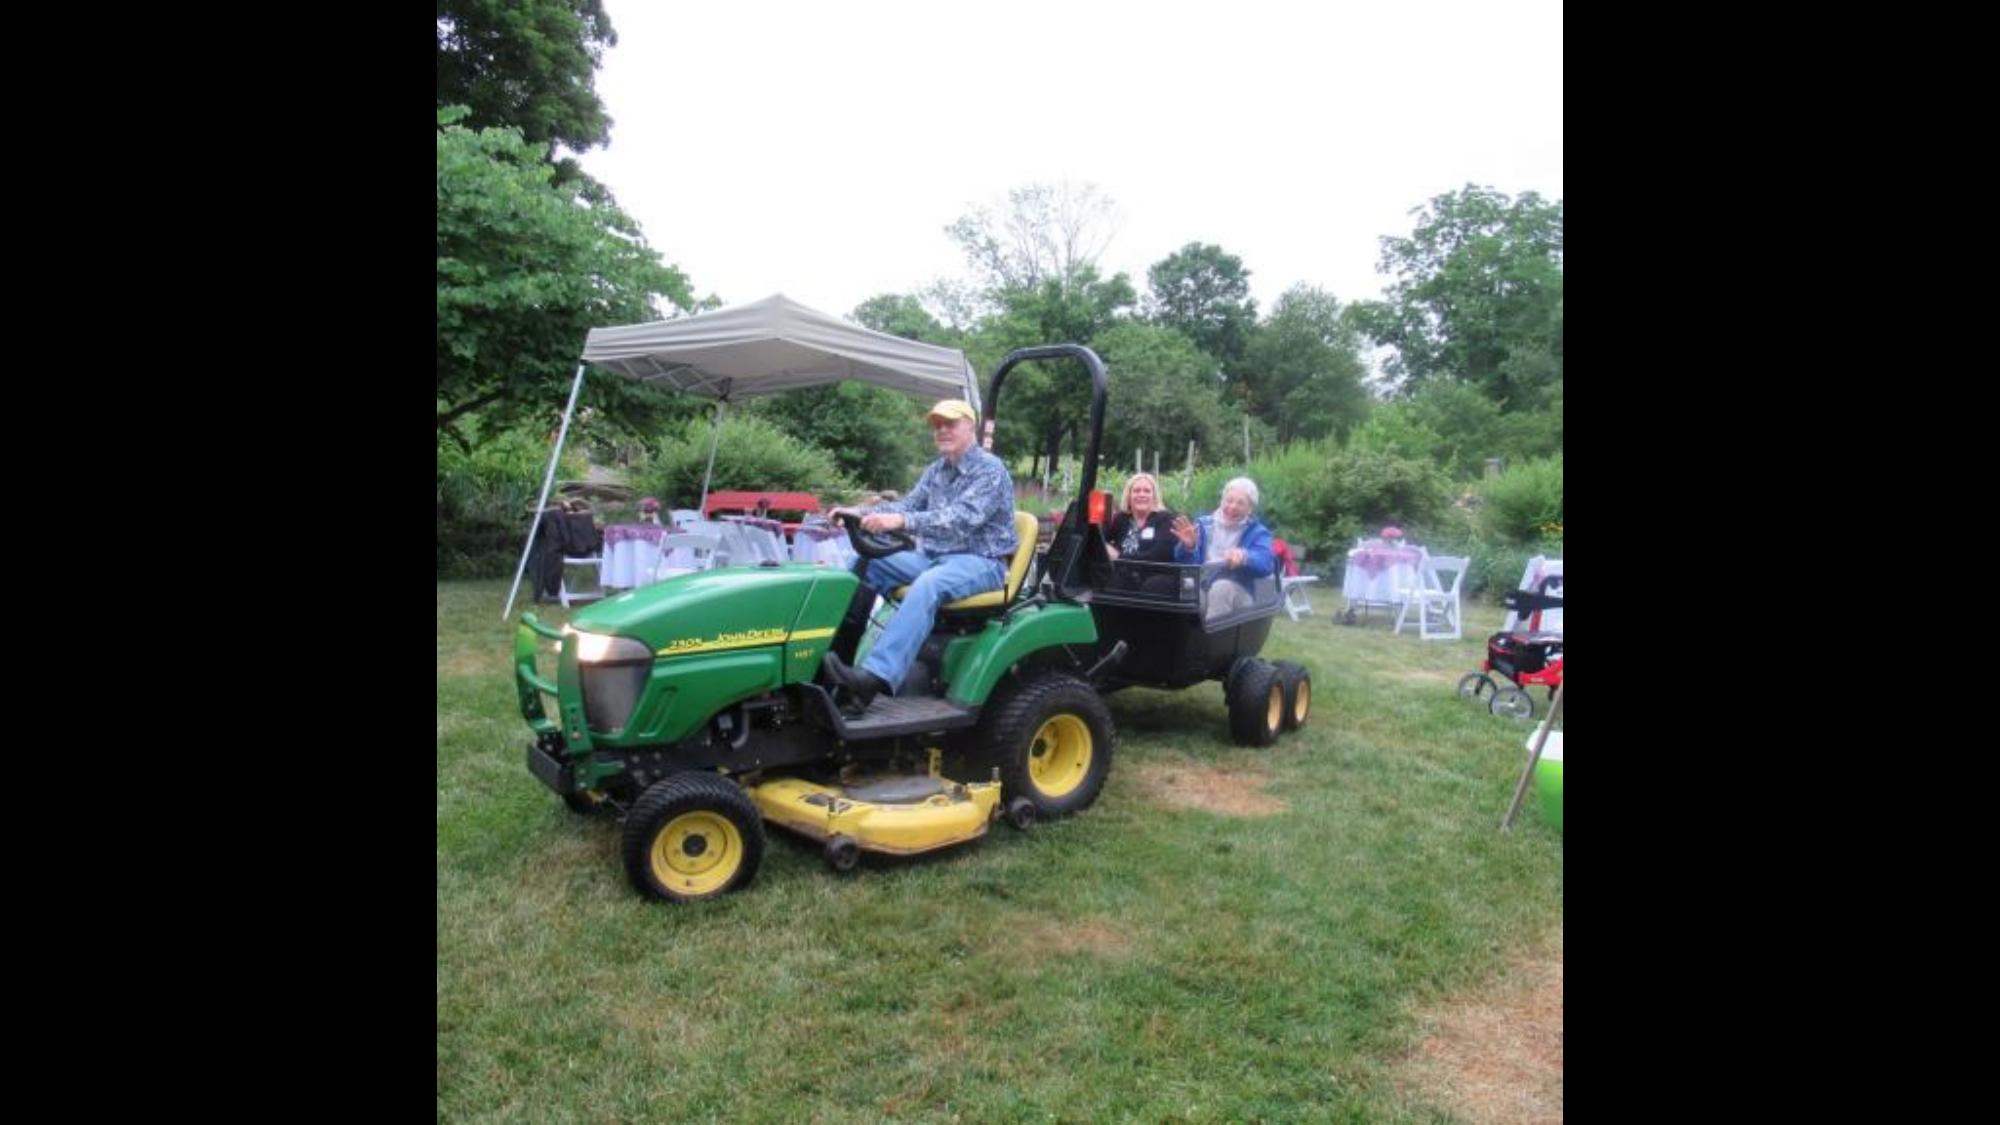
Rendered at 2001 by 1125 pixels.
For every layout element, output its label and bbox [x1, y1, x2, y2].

picture [437, 0, 1563, 1125]
